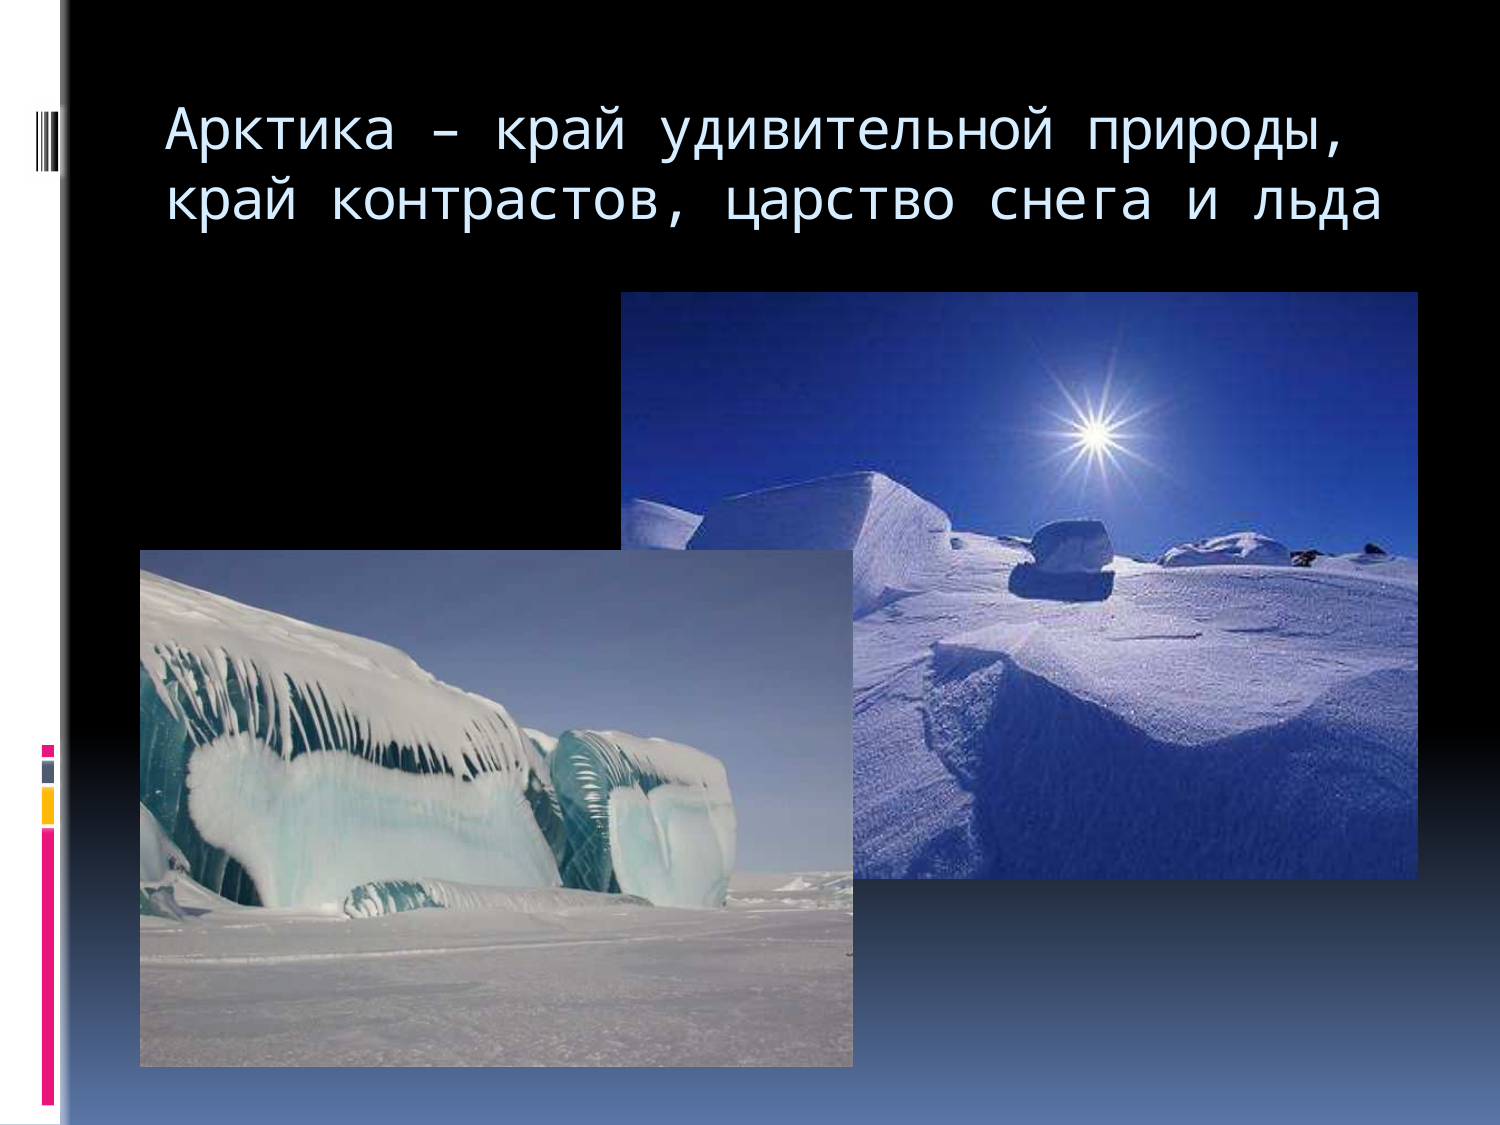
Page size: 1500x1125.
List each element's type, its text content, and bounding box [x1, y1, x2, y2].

title Арктика – край удивительной природы, край контрастов, царство снега и льда [150, 83, 1425, 234]
picture [140, 550, 853, 1067]
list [620, 292, 1419, 880]
